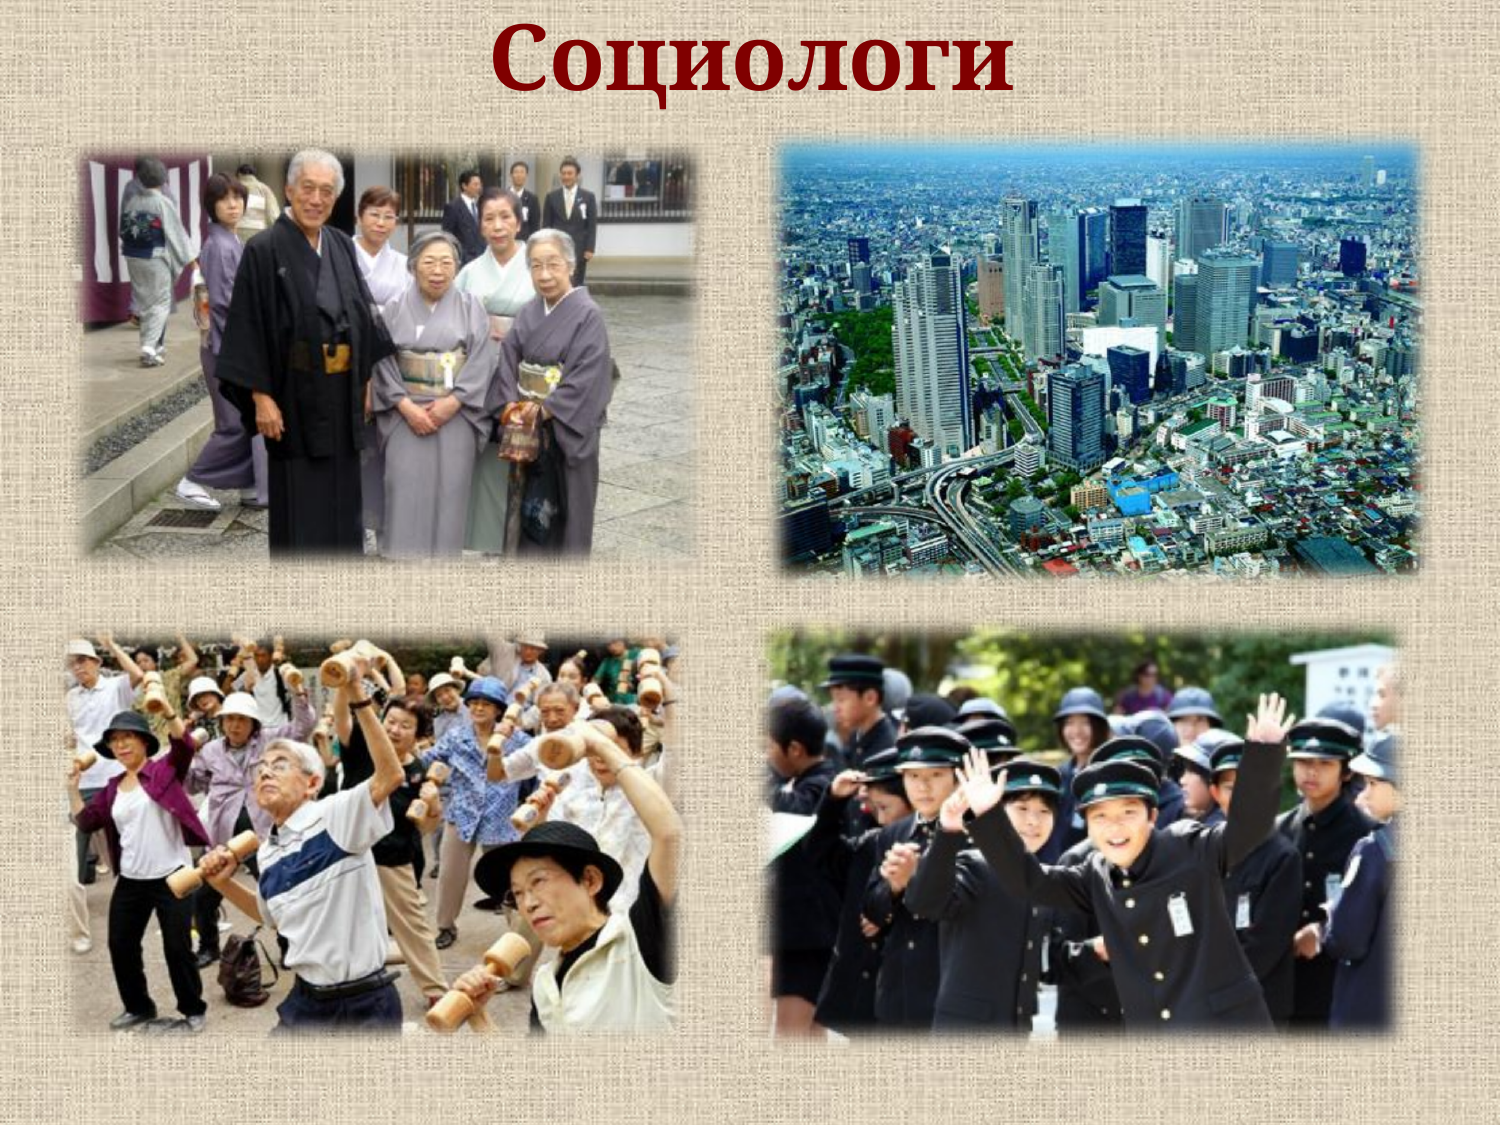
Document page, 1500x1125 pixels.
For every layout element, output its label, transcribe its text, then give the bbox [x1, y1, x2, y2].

title Социологи [76, 0, 1427, 148]
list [761, 125, 1436, 591]
picture [0, 0, 1500, 1125]
